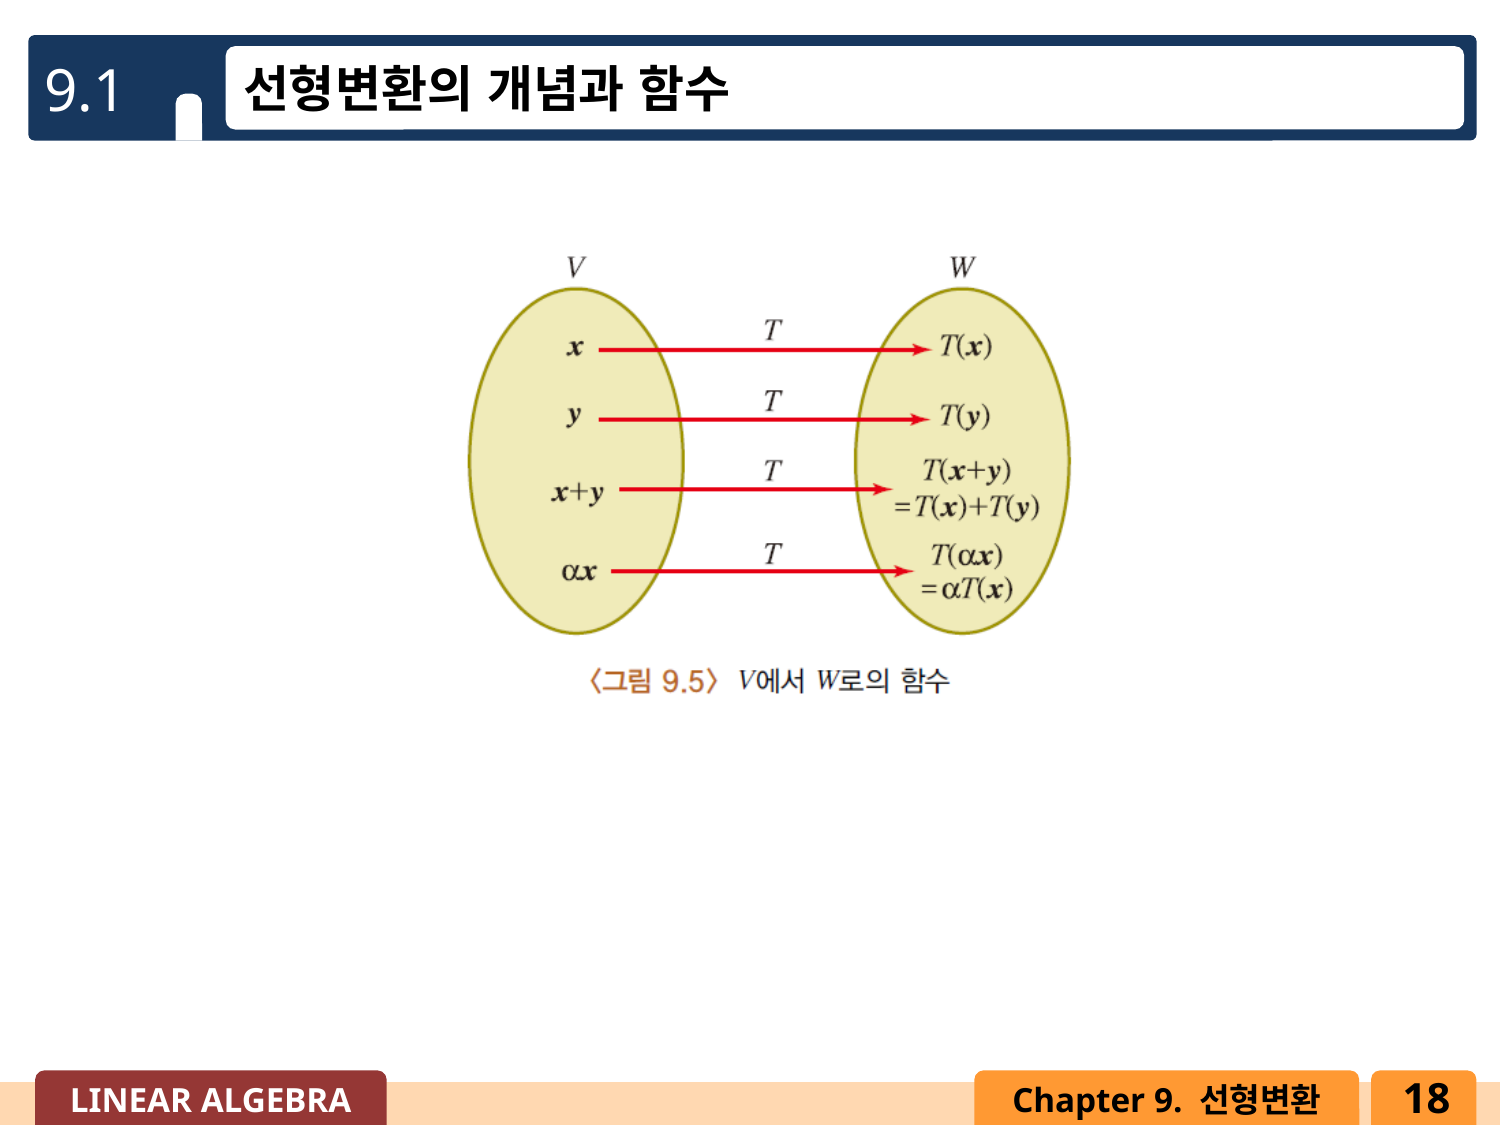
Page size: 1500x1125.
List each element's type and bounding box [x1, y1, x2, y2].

text_box [28, 34, 1477, 141]
text_box [0, 1070, 1500, 1125]
picture [442, 243, 1093, 710]
